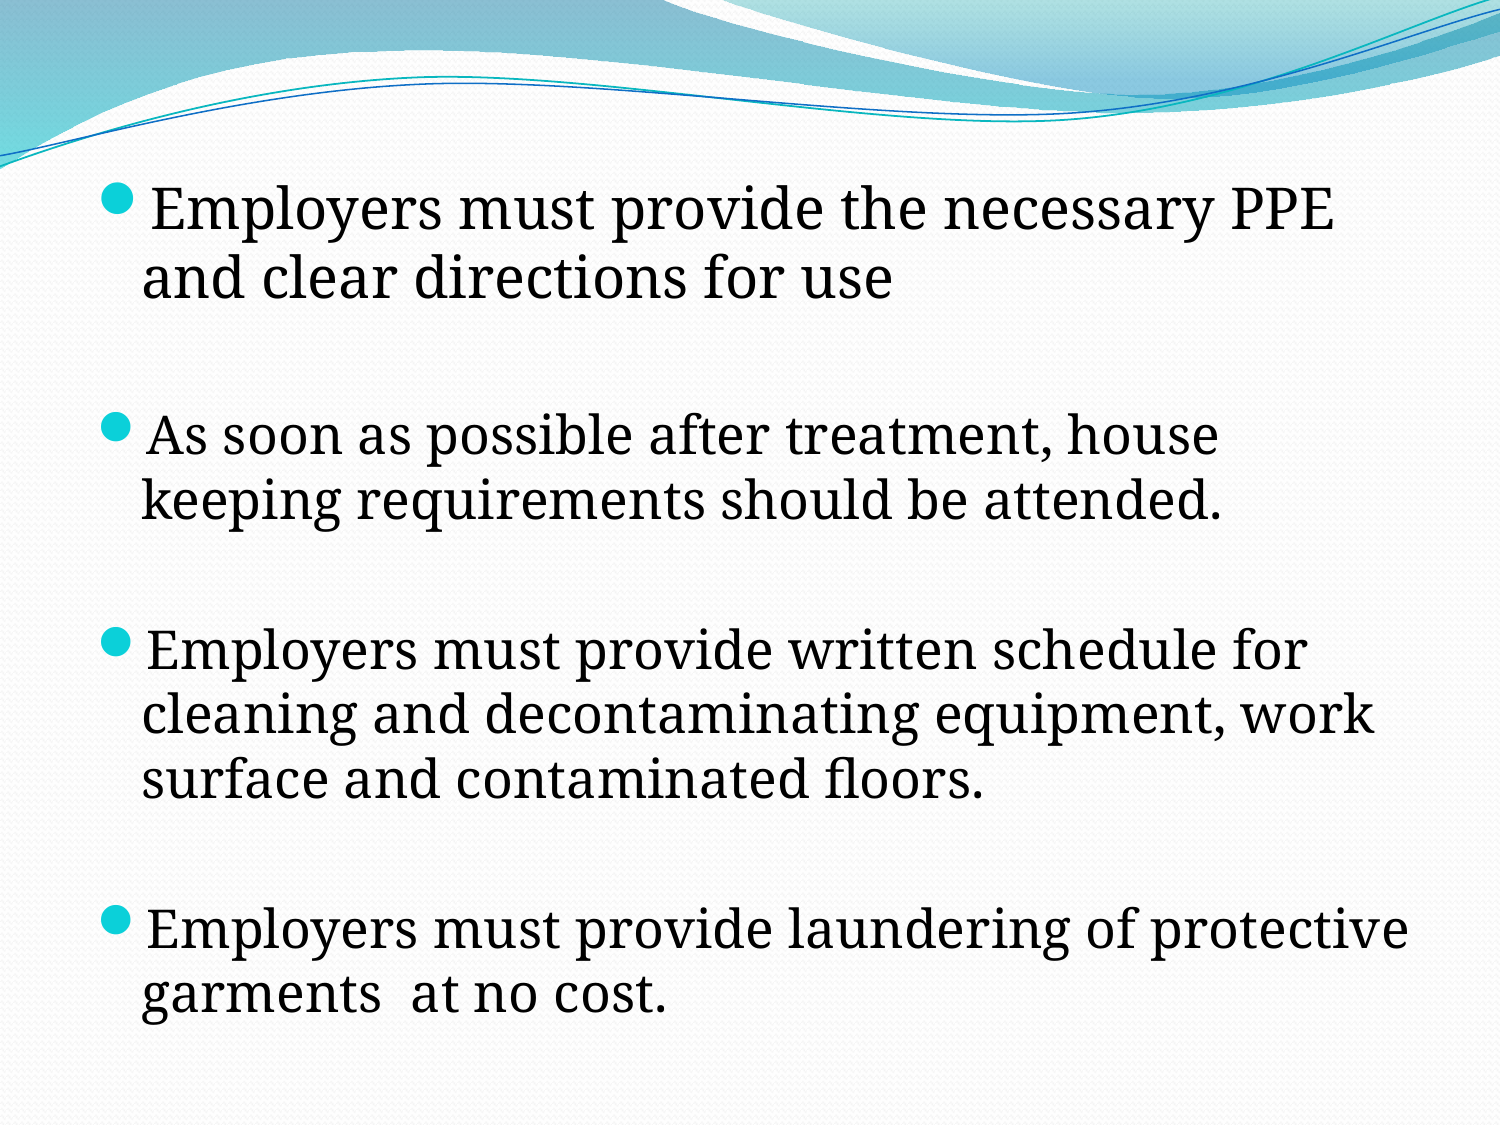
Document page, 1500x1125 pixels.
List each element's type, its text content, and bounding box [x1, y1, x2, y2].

list Employers must provide the necessary PPE and clear directions for use As soon as possible after treatment, house keeping requirements should be attended. Employers must provide written schedule for cleaning and decontaminating equipment, work surface and contaminated floors. Employers must provide laundering of protective garments at no cost. [82, 164, 1432, 1038]
